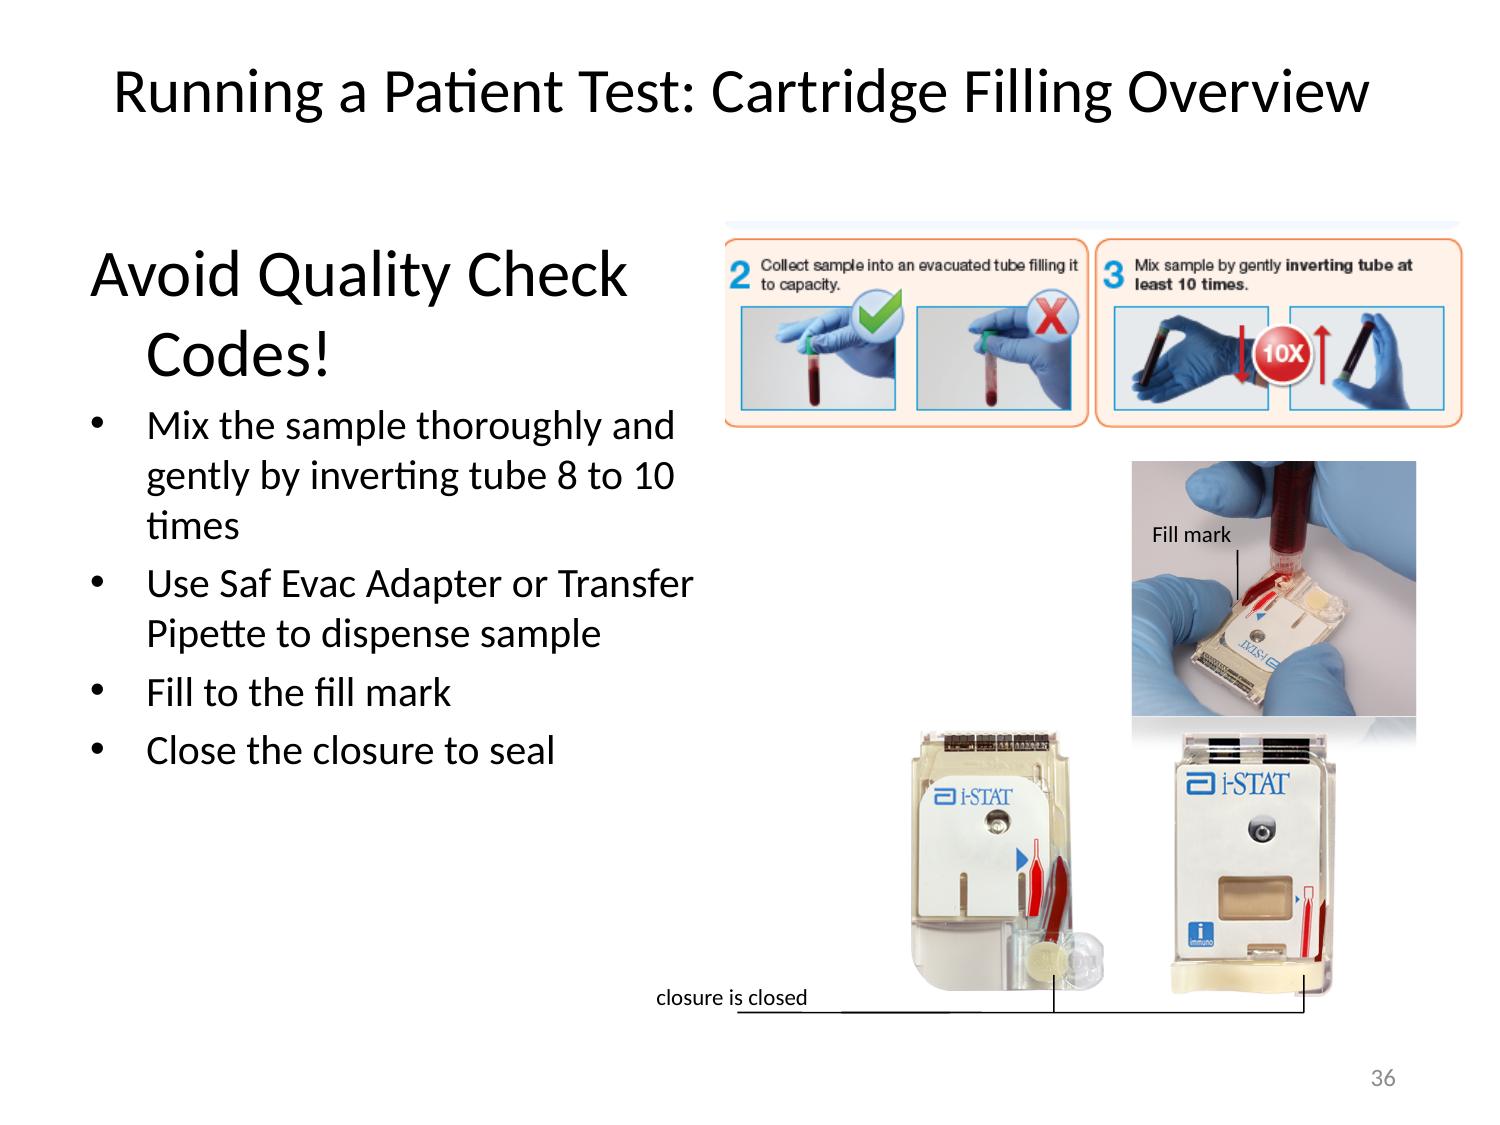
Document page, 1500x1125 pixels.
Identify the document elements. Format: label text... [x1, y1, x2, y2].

title Running a Patient Test: Cartridge Filling Overview [75, 12, 1425, 163]
list Avoid Quality Check Codes! Mix the sample thoroughly and gently by inverting tube 8 to 10 times Use Saf Evac Adapter or Transfer Pipette to dispense sample Fill to the fill mark Close the closure to seal [75, 221, 713, 975]
picture [724, 221, 1473, 429]
picture [878, 449, 1439, 1113]
slide_number 36 [1380, 1051, 1412, 1102]
text_box closure is closed [641, 975, 873, 1018]
